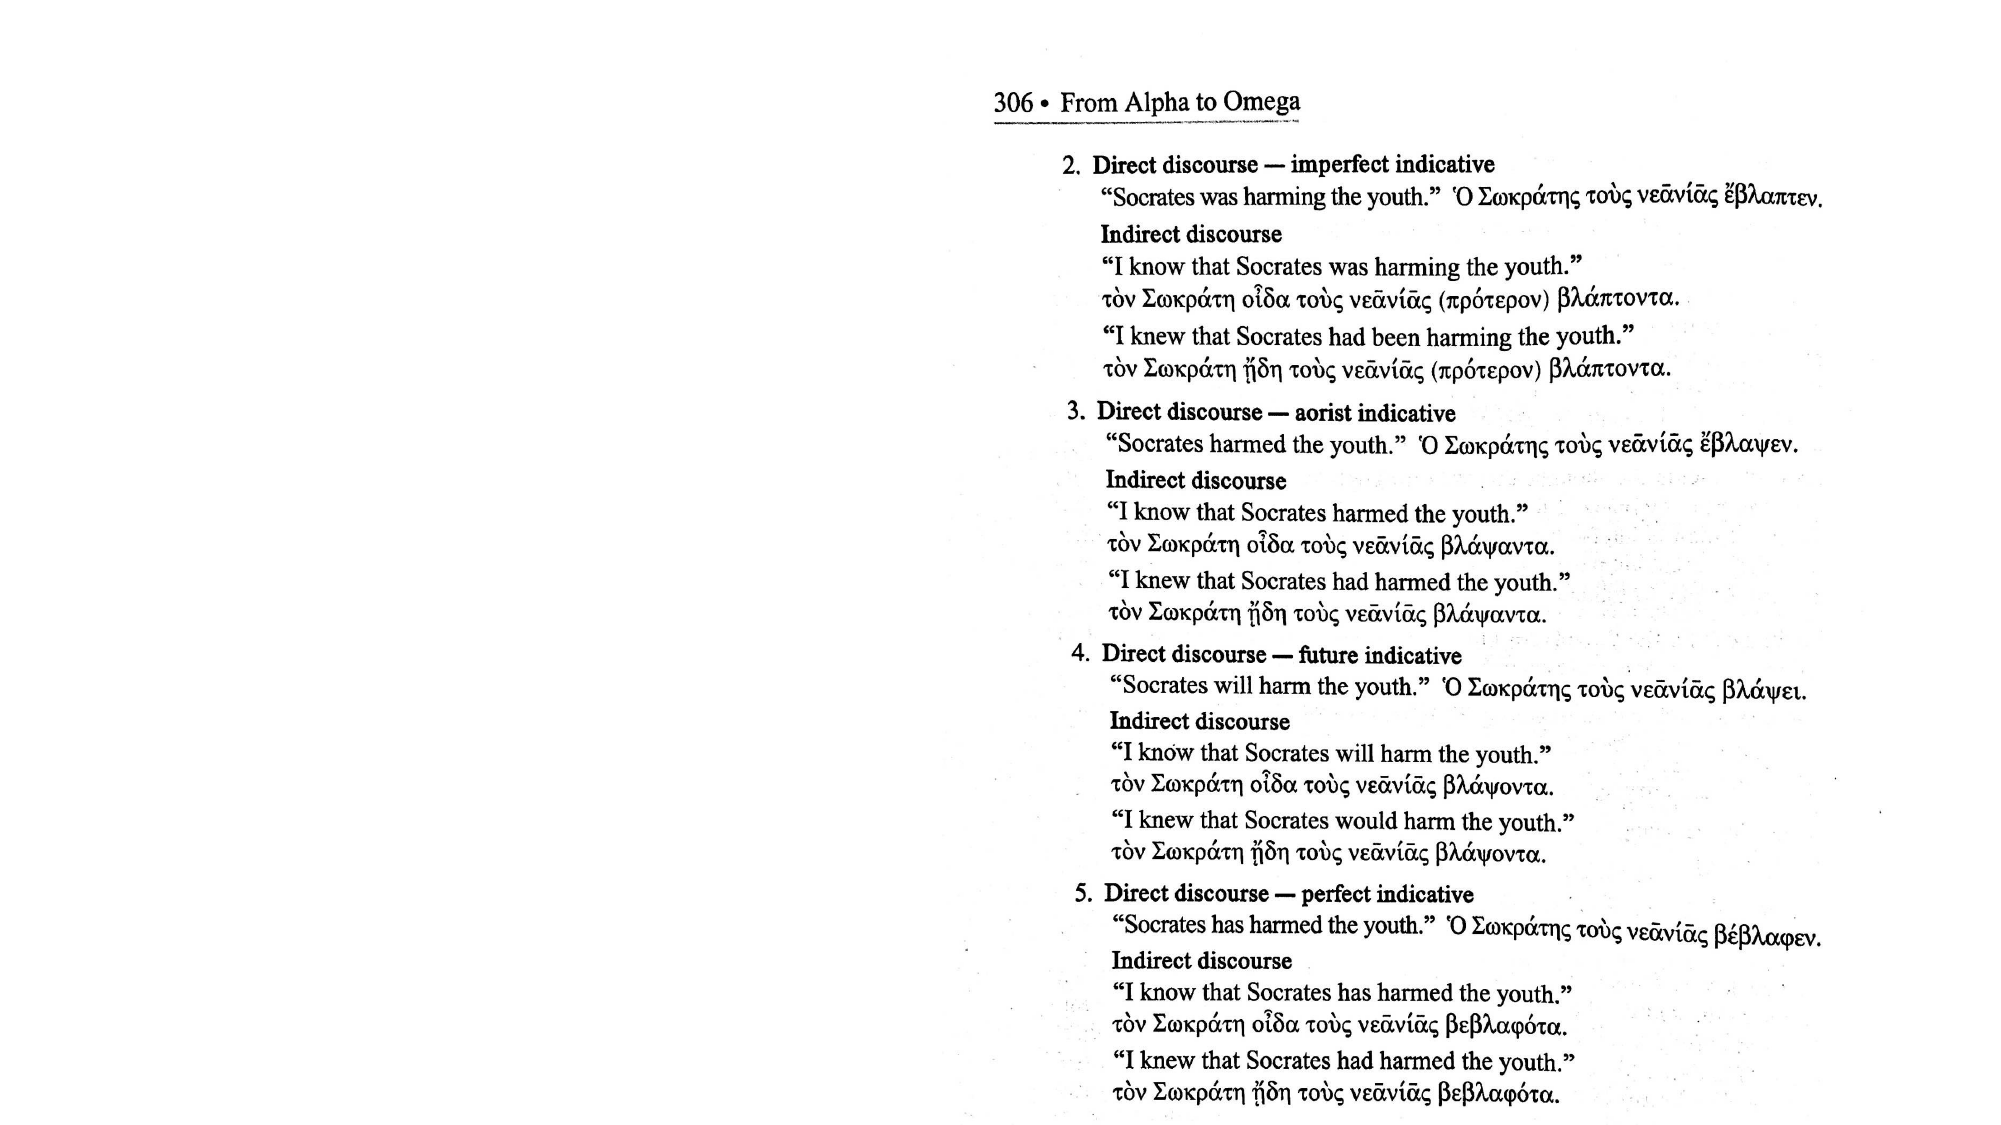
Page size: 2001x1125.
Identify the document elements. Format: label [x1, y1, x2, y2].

list [942, 28, 1908, 1125]
